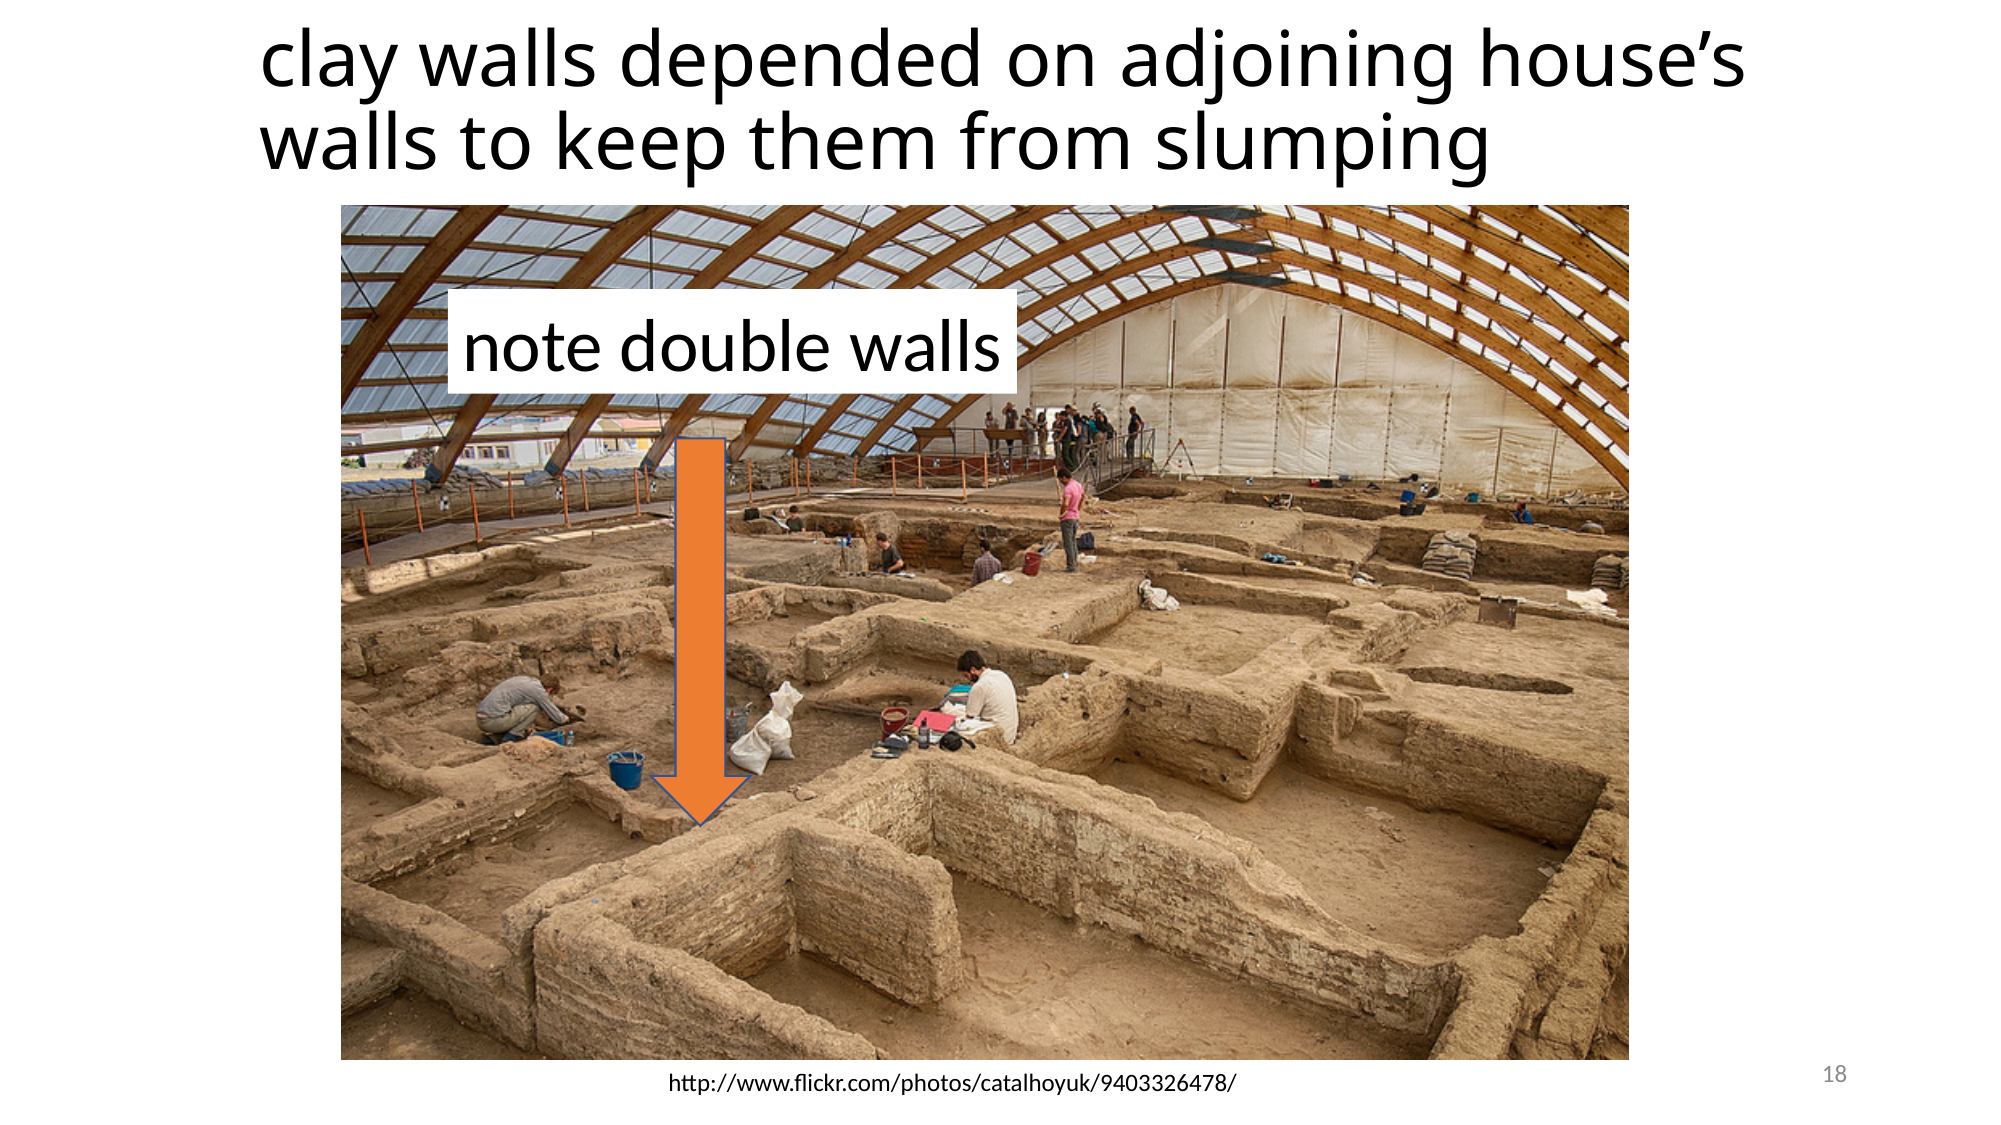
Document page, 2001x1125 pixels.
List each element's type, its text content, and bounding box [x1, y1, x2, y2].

text_box http://www.flickr.com/photos/catalhoyuk/9403326478/ [653, 1060, 1253, 1104]
picture [341, 205, 1629, 1060]
title clay walls depended on adjoining house’s walls to keep them from slumping [244, 8, 1770, 197]
slide_number 18 [1412, 1042, 1863, 1103]
